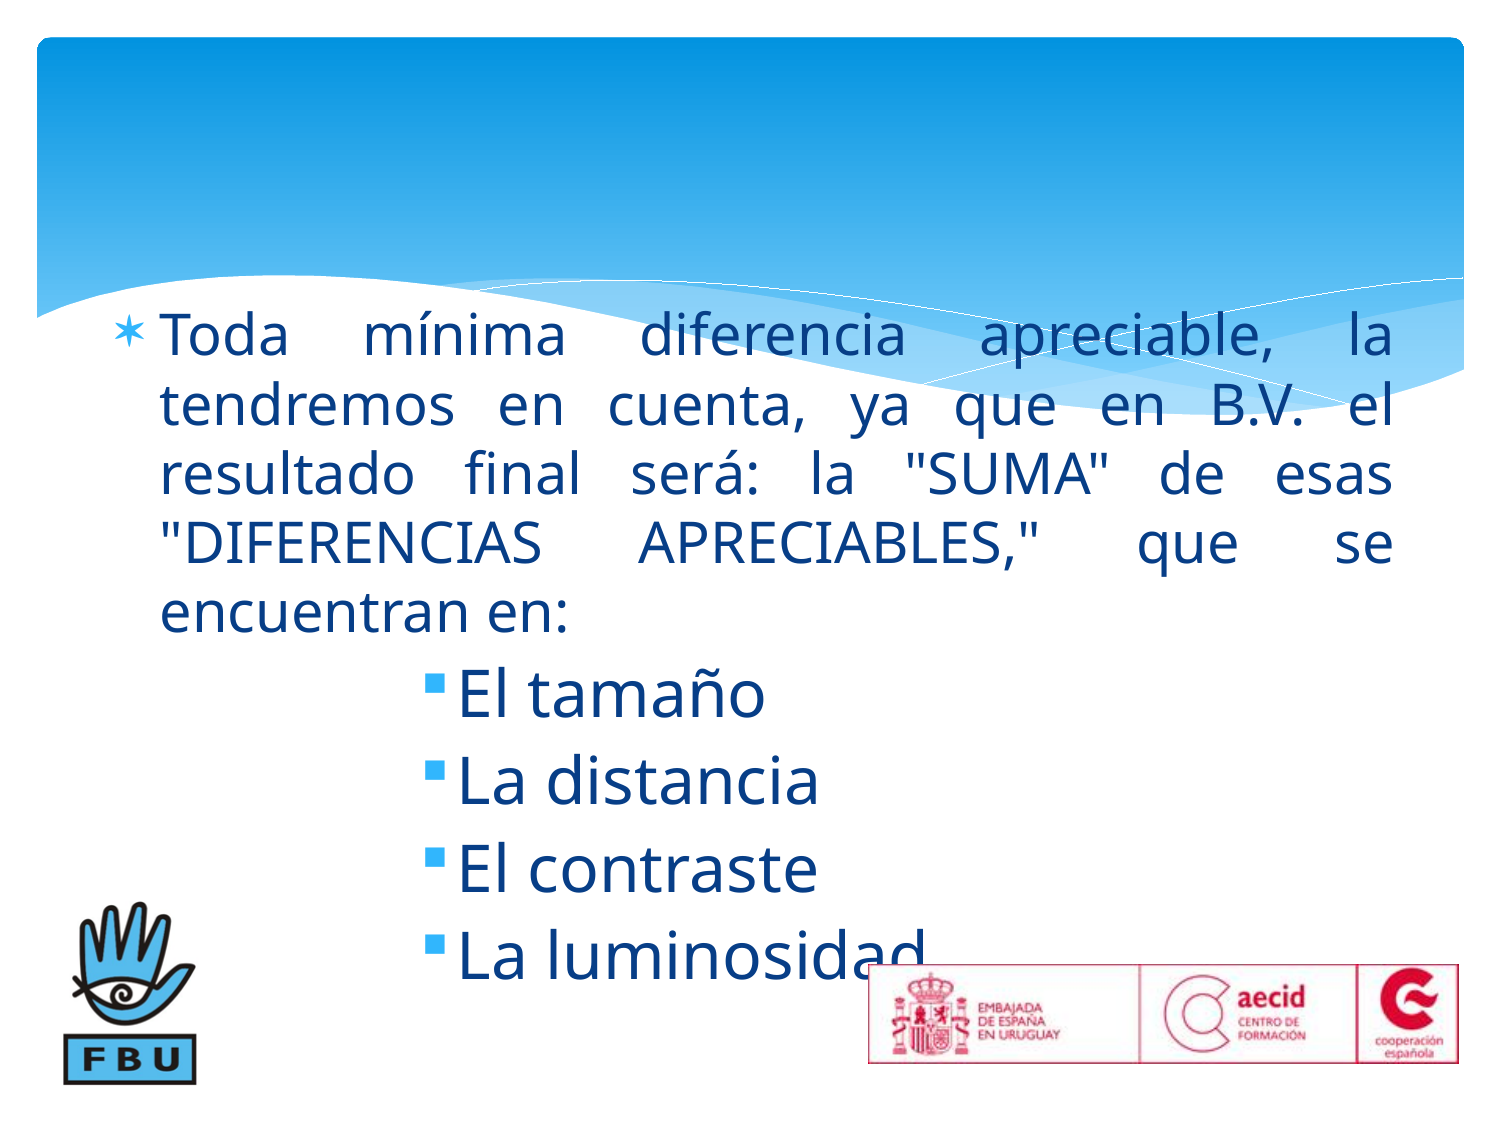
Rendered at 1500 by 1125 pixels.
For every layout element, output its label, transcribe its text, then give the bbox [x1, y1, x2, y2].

picture [52, 892, 204, 1093]
list Toda mínima diferencia apreciable, la tendremos en cuenta, ya que en B.V. el resultado final será: la "SUMA" de esas "DIFERENCIAS APRECIABLES," que se encuentran en: El tamaño La distancia El contraste La luminosidad [100, 290, 1412, 1005]
picture [867, 963, 1459, 1065]
